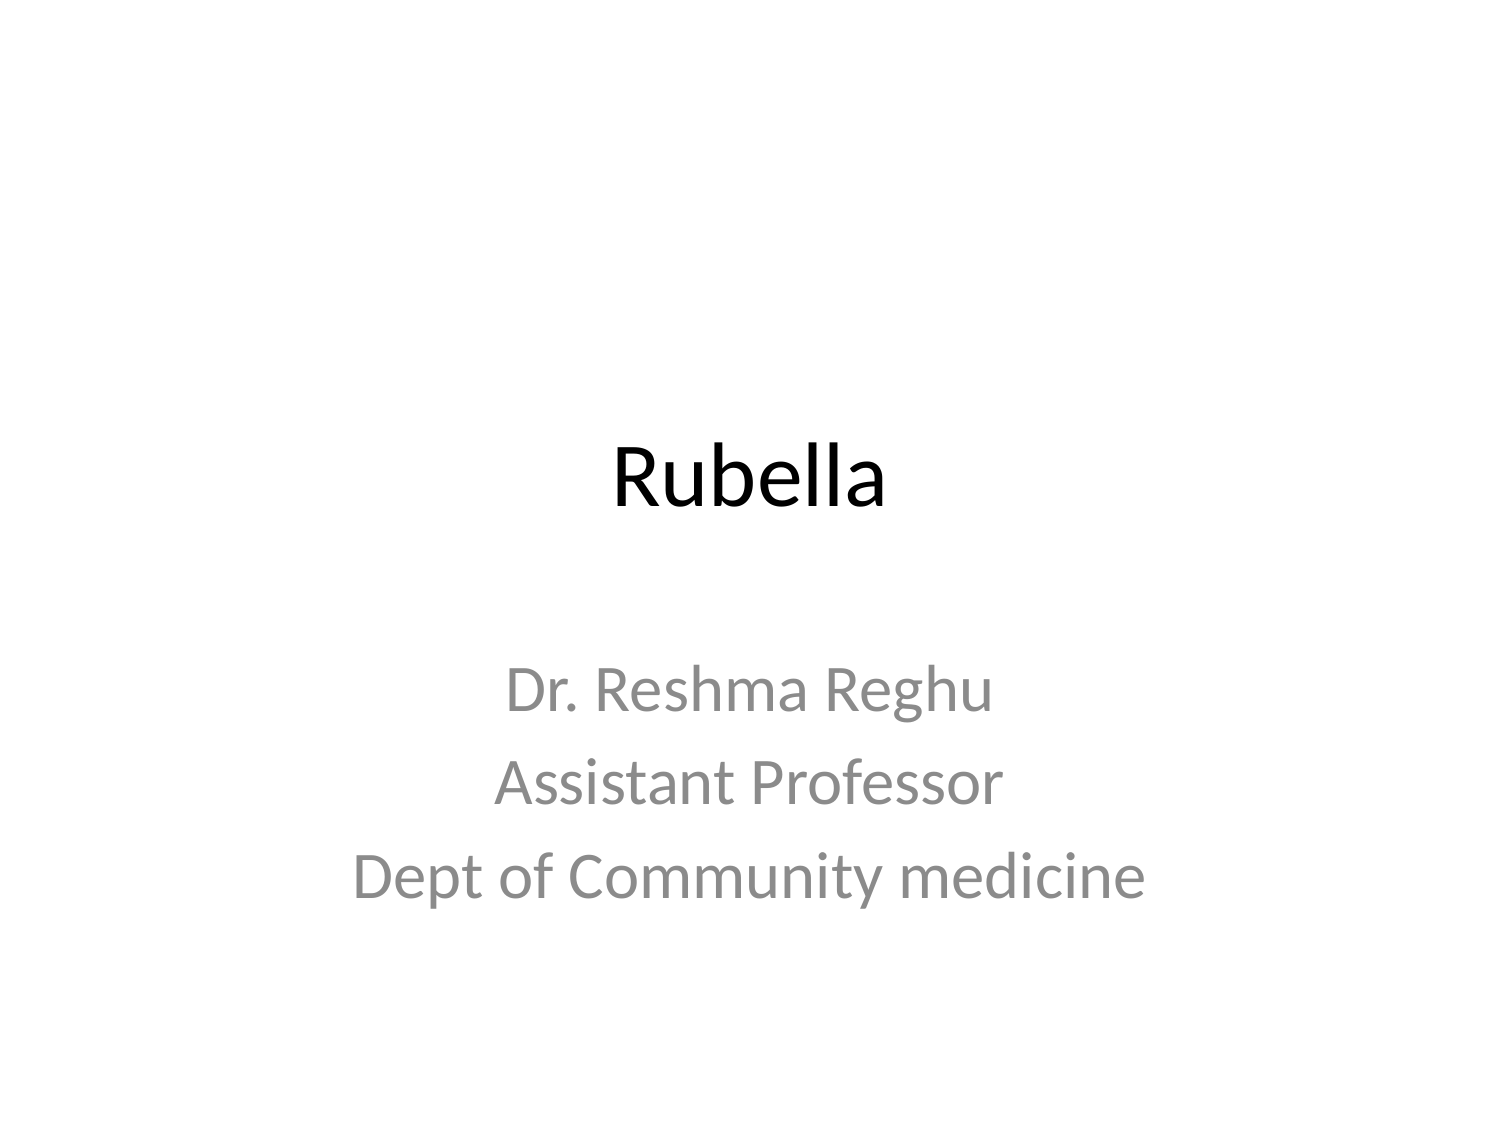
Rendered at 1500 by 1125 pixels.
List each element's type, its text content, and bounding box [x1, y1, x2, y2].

title Rubella [112, 349, 1388, 591]
subtitle Dr. Reshma Reghu Assistant Professor Dept of Community medicine [225, 637, 1275, 925]
